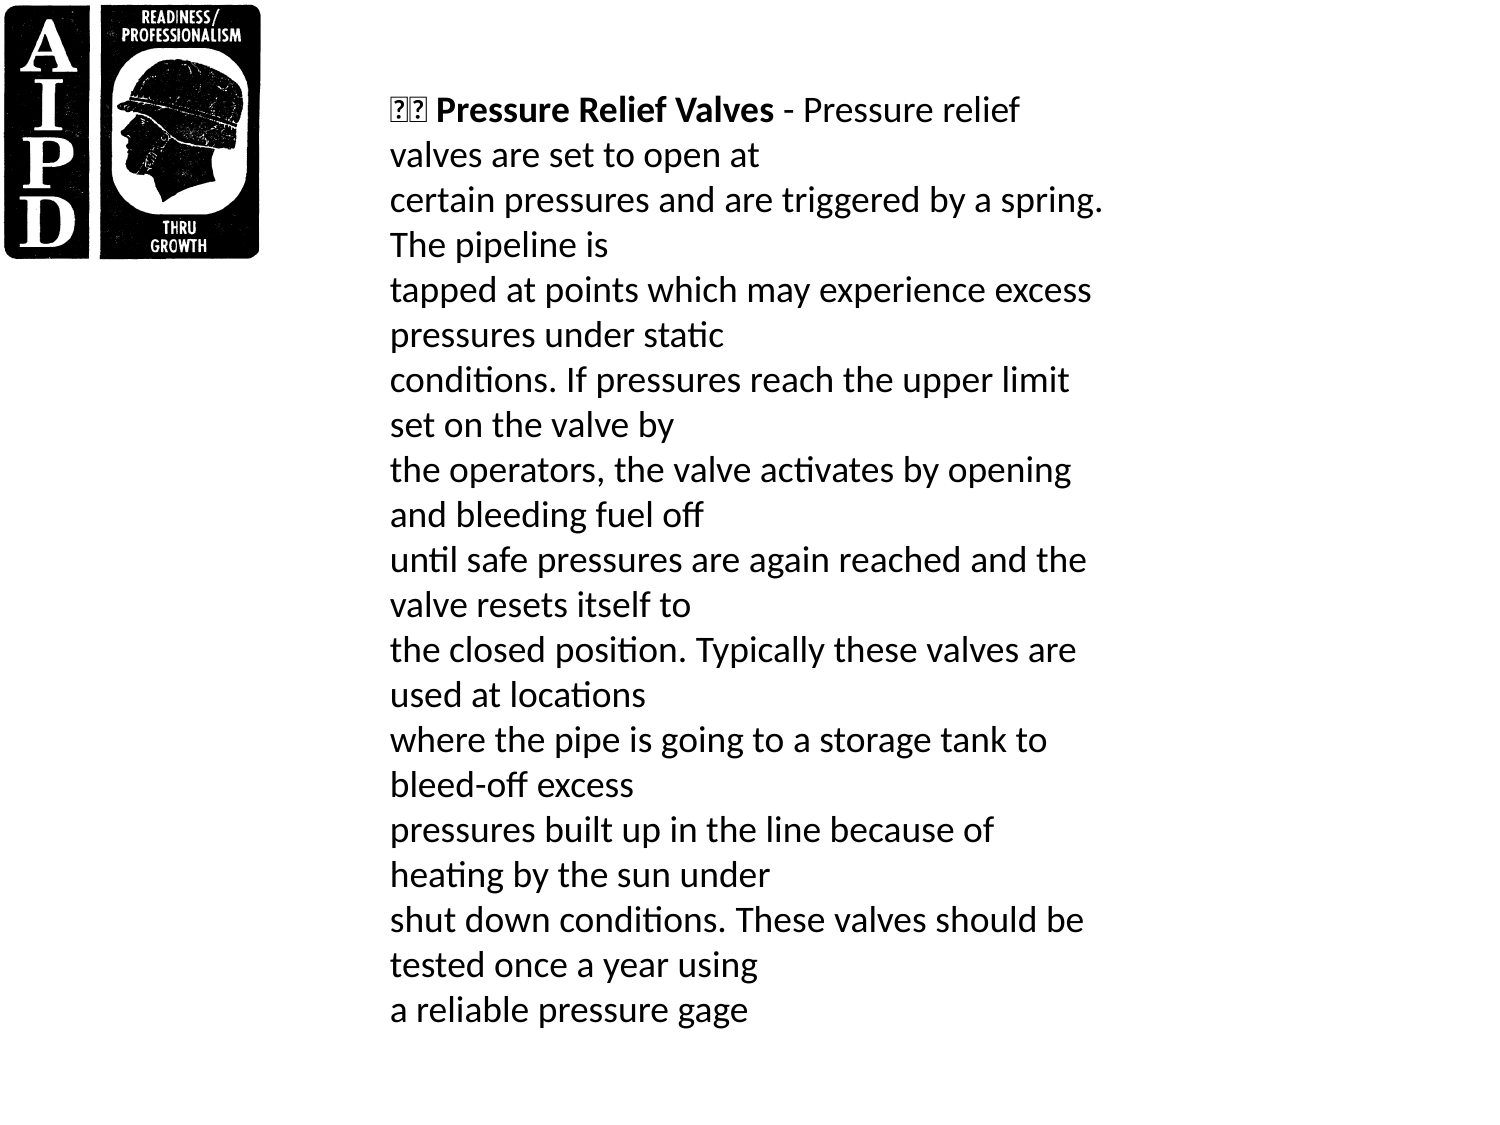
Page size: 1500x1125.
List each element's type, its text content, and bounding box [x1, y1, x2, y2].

text_box  Pressure Relief Valves - Pressure relief valves are set to open at certain pressures and are triggered by a spring. The pipeline is tapped at points which may experience excess pressures under static conditions. If pressures reach the upper limit set on the valve by the operators, the valve activates by opening and bleeding fuel off until safe pressures are again reached and the valve resets itself to the closed position. Typically these valves are used at locations where the pipe is going to a storage tank to bleed-off excess pressures built up in the line because of heating by the sun under shut down conditions. These valves should be tested once a year using a reliable pressure gage [374, 77, 1125, 1038]
picture [0, 0, 265, 263]
